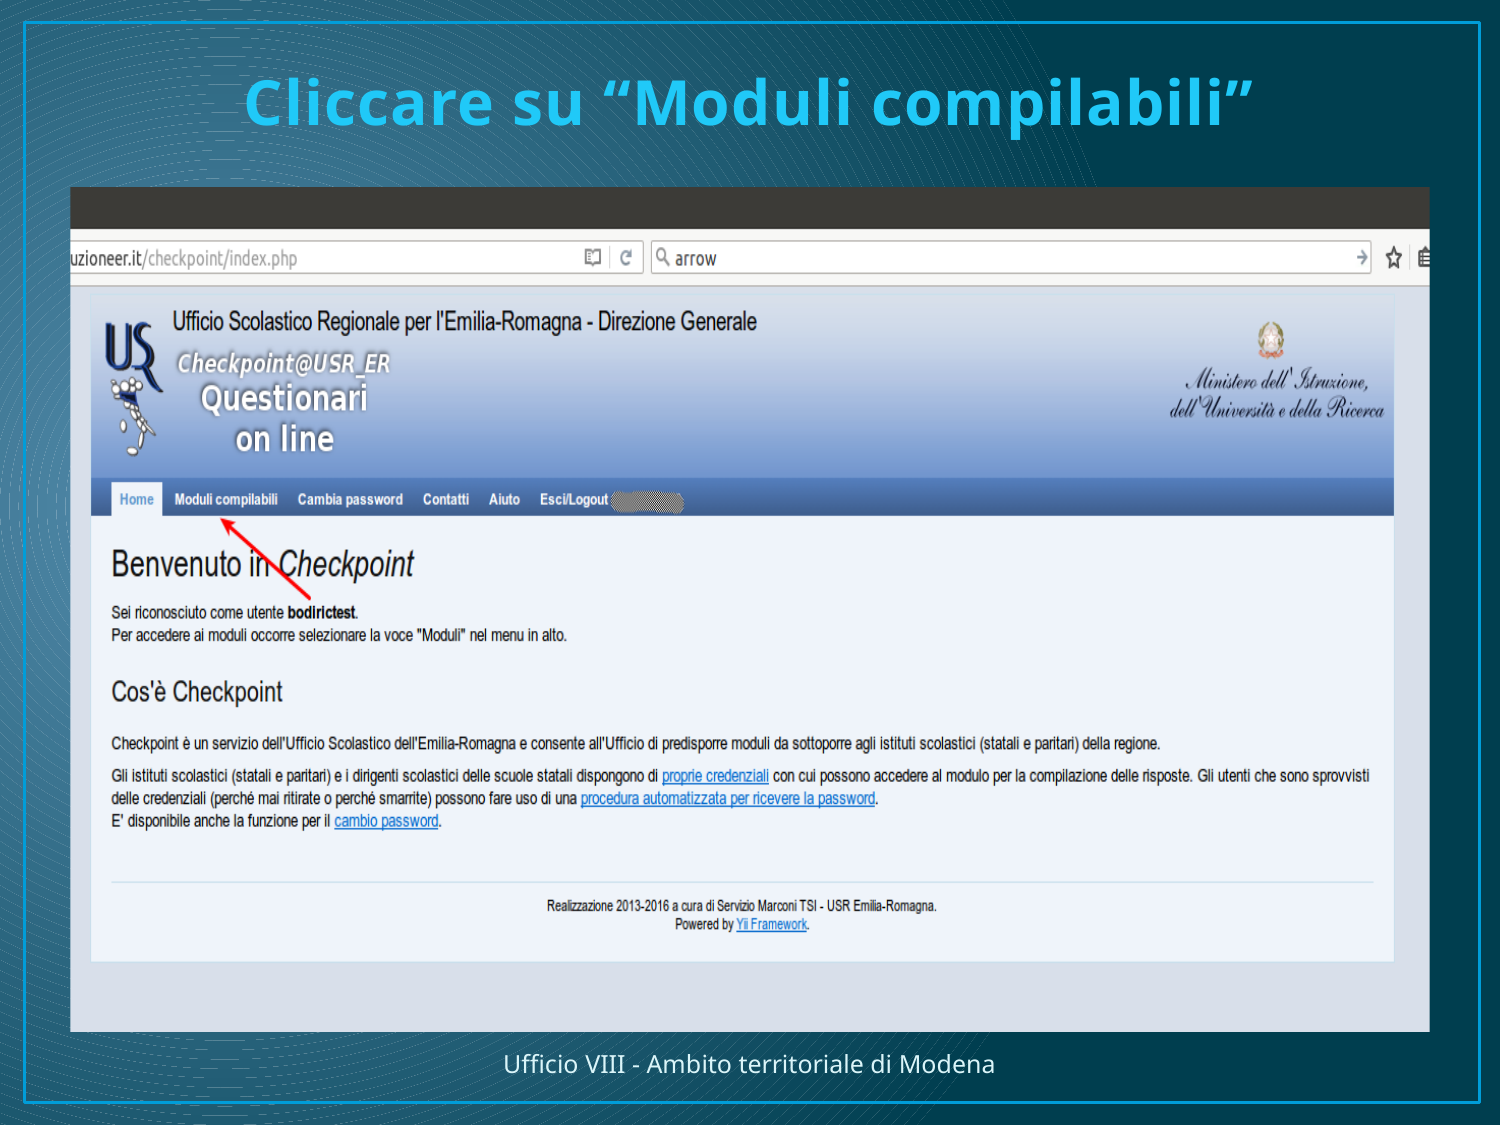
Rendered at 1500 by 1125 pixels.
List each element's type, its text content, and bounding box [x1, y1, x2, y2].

footer Ufficio VIII - Ambito territoriale di Modena [464, 1043, 1036, 1096]
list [70, 187, 1430, 1032]
title Cliccare su “Moduli compilabili” [75, 54, 1425, 184]
